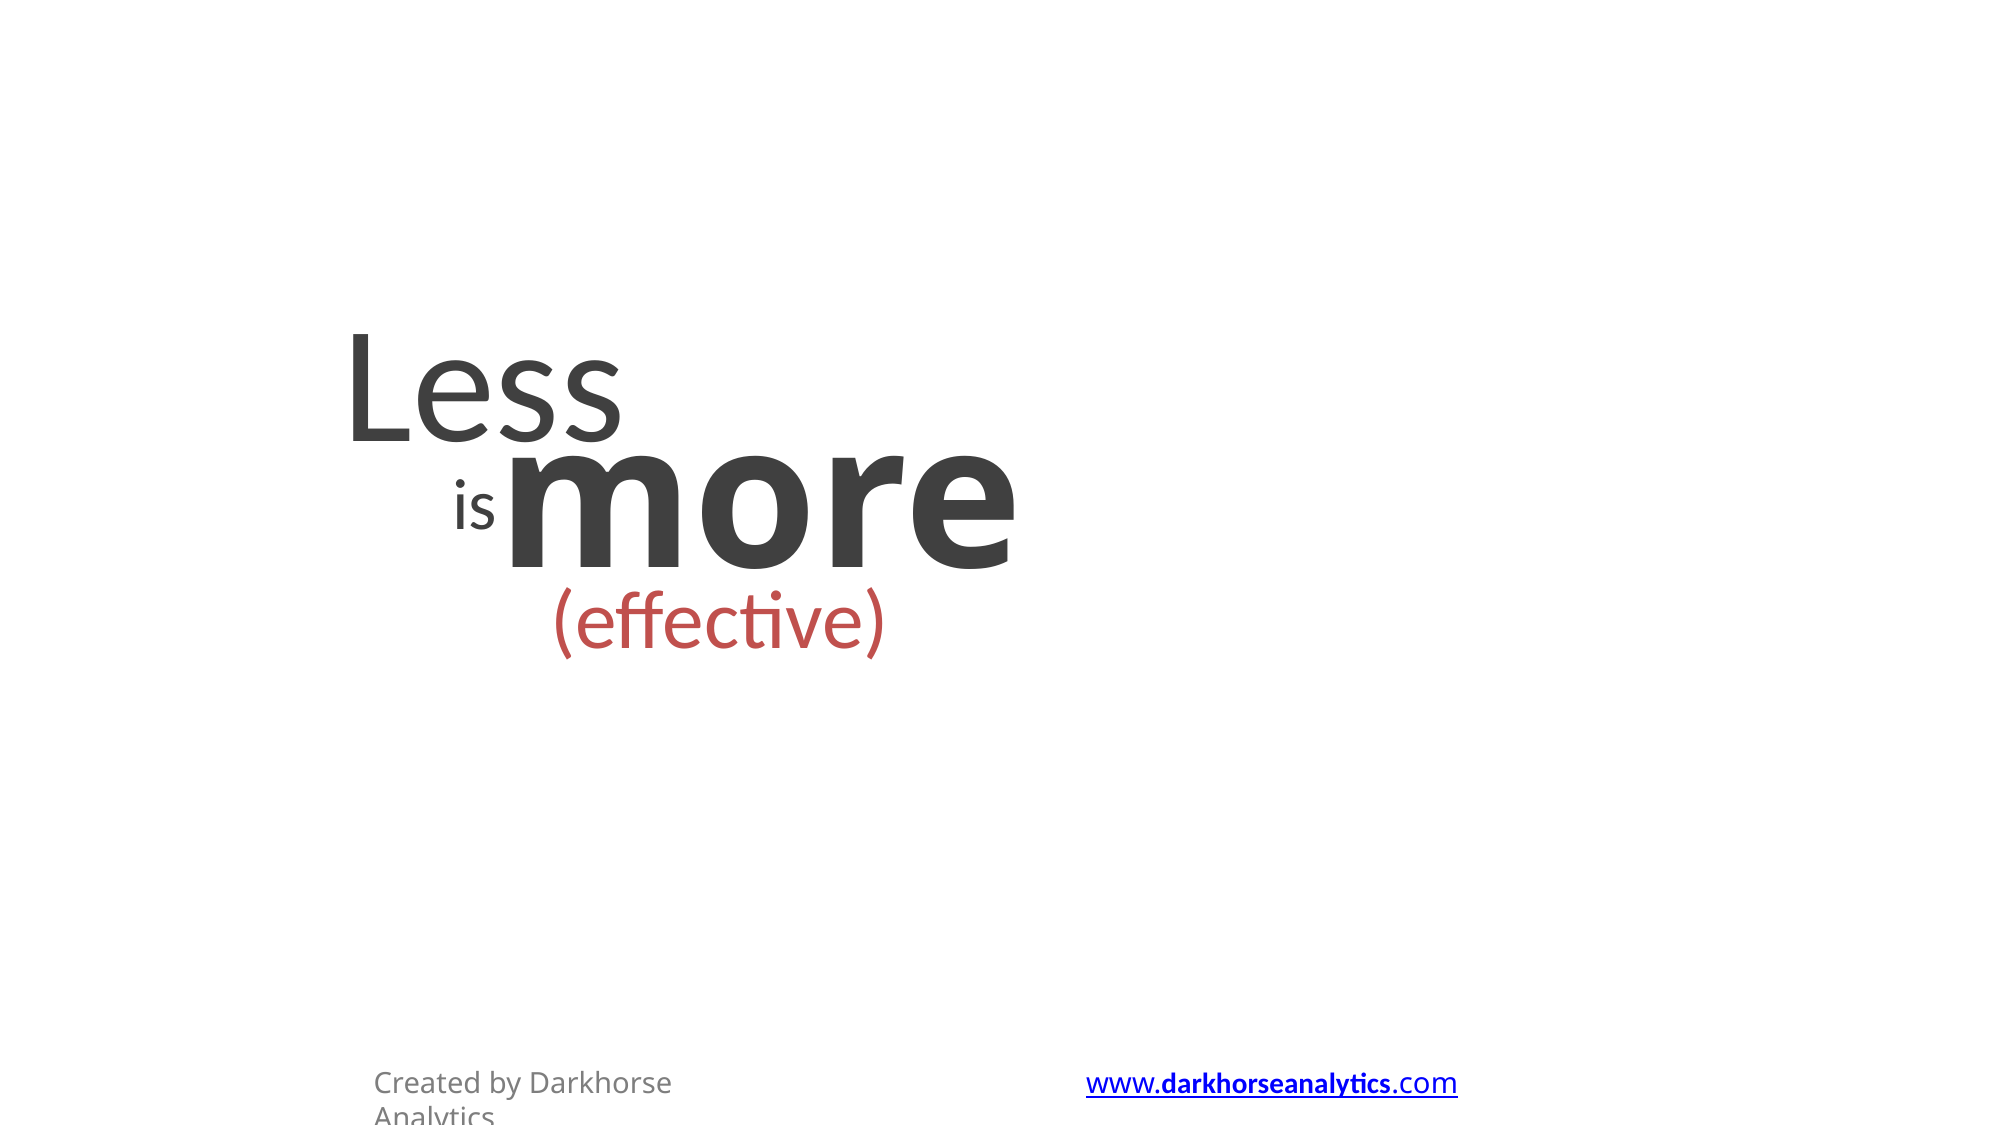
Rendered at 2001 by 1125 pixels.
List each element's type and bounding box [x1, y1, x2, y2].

text_box [450, 365, 1257, 668]
footer [371, 1060, 762, 1105]
title [340, 272, 789, 478]
text_box [1084, 1060, 1509, 1105]
